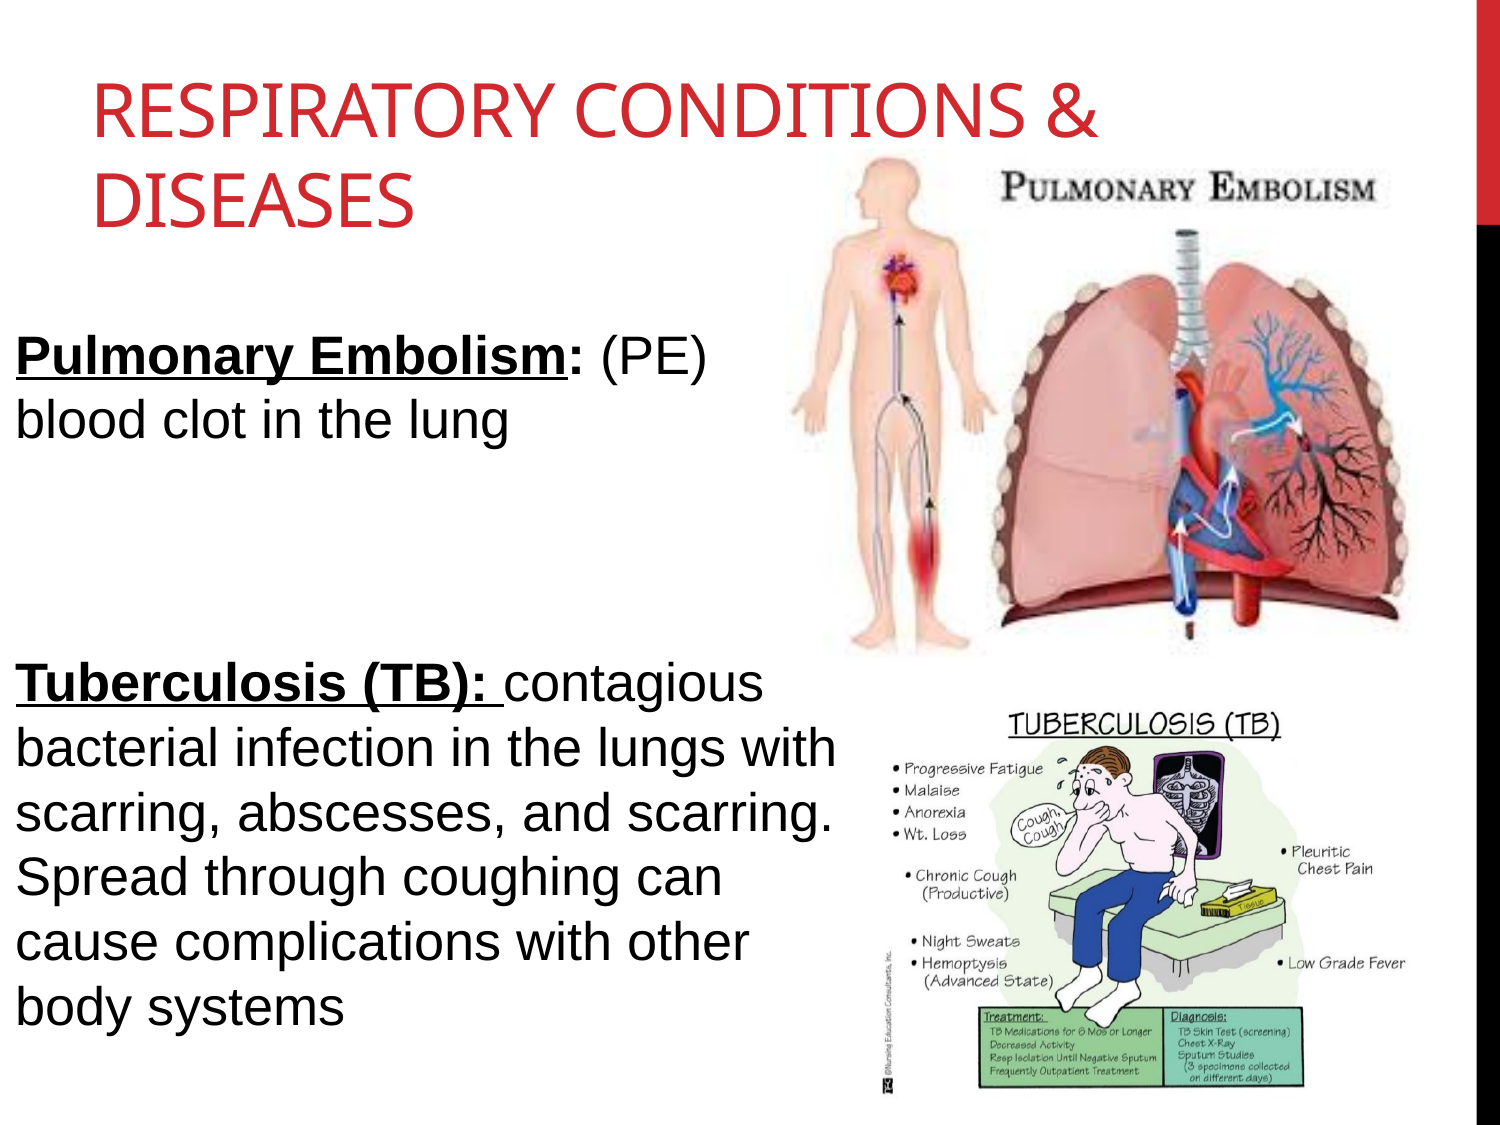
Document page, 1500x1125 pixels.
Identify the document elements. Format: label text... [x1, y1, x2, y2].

title Respiratory Conditions & Diseases [75, 25, 1250, 250]
list Pulmonary Embolism: (PE) blood clot in the lung Tuberculosis (TB): contagious bacterial infection in the lungs with scarring, abscesses, and scarring. Spread through coughing can cause complications with other body systems [0, 312, 864, 1055]
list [784, 149, 1420, 658]
picture [861, 688, 1426, 1113]
